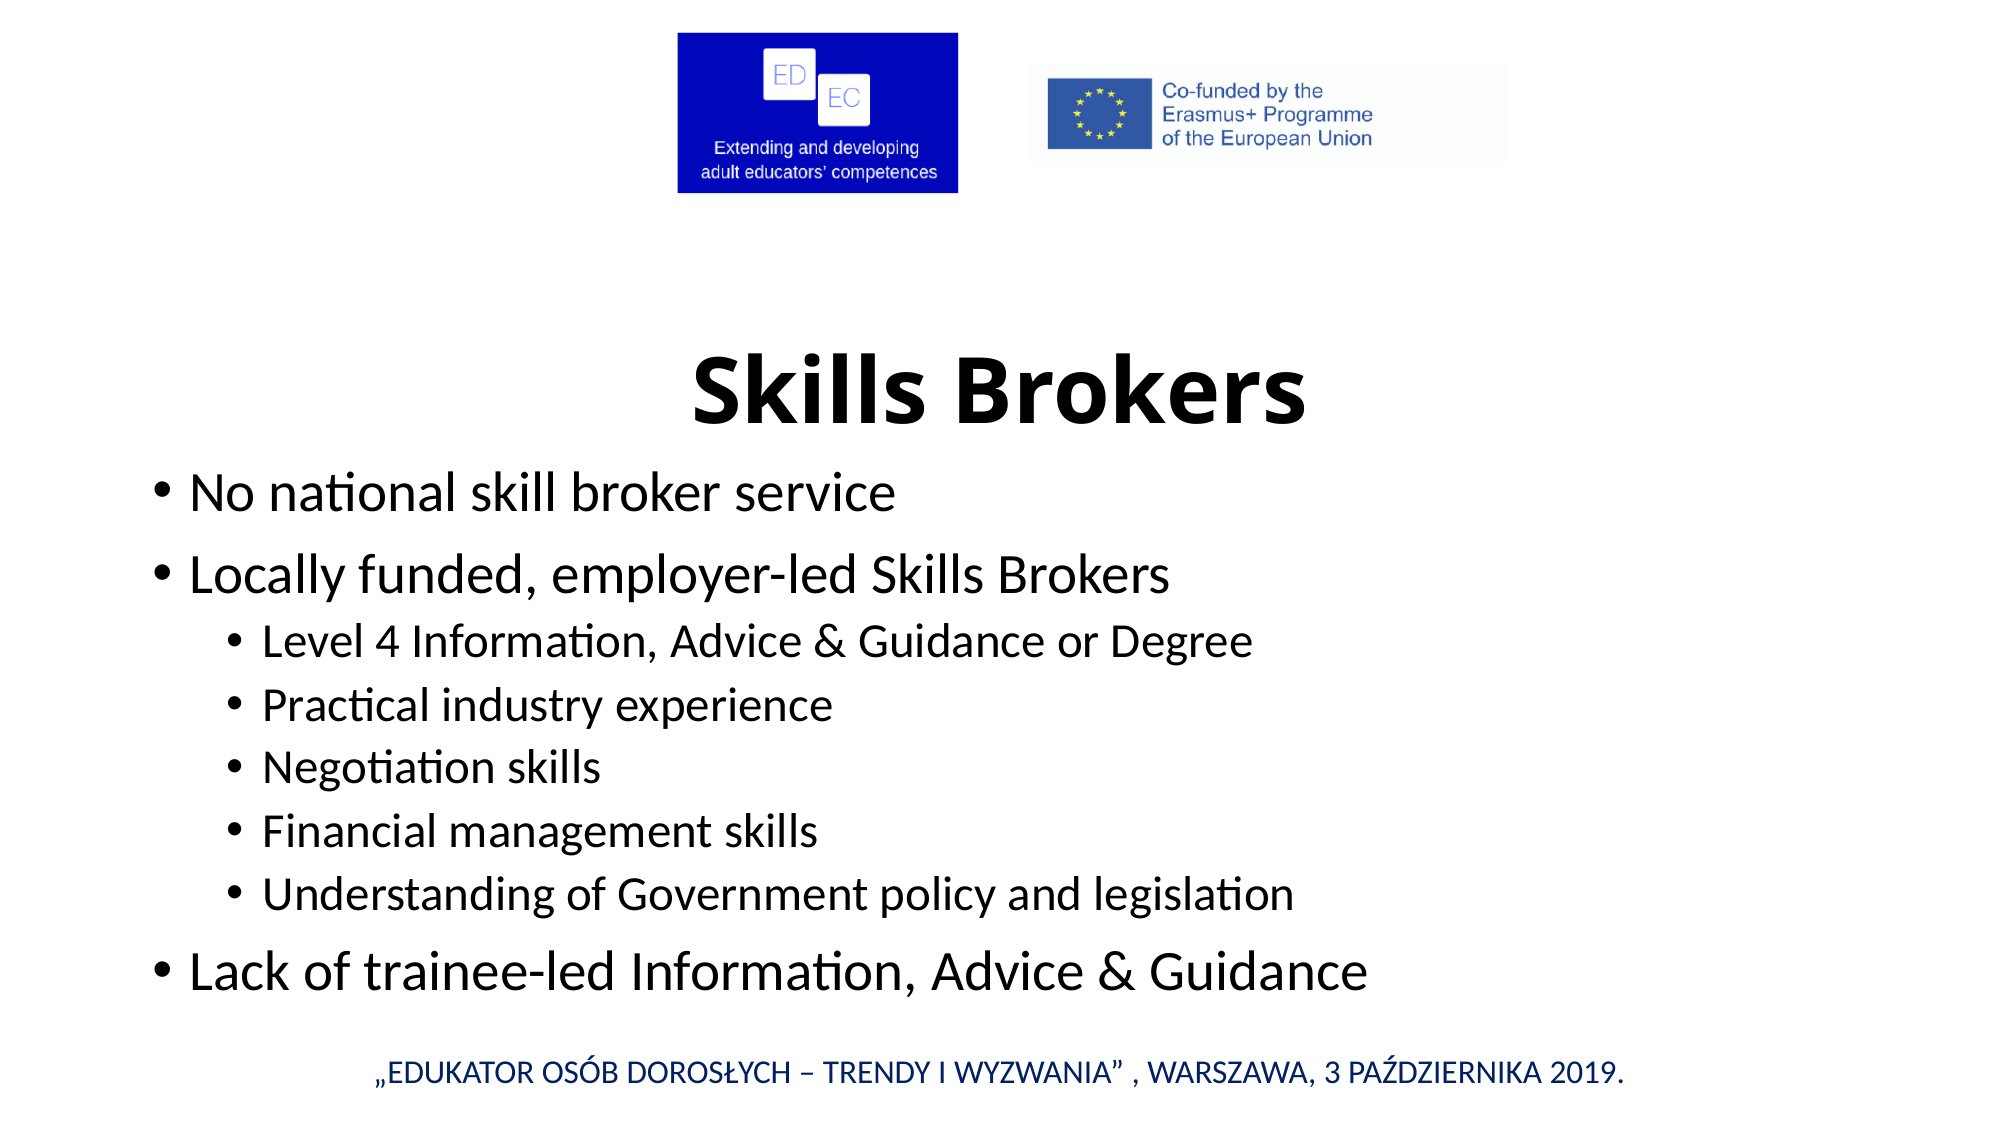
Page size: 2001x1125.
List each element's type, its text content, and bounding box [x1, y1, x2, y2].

footer „EDUKATOR OSÓB DOROSŁYCH – TRENDY I WYZWANIA” , WARSZAWA, 3 PAŹDZIERNIKA 2019. [137, 1038, 1863, 1103]
title Skills Brokers [137, 309, 1863, 454]
picture [575, 0, 1520, 237]
list No national skill broker service Locally funded, employer-led Skills Brokers Level 4 Information, Advice & Guidance or Degree Practical industry experience Negotiation skills Financial management skills Understanding of Government policy and legislation Lack of trainee-led Information, Advice & Guidance [137, 454, 1863, 1014]
